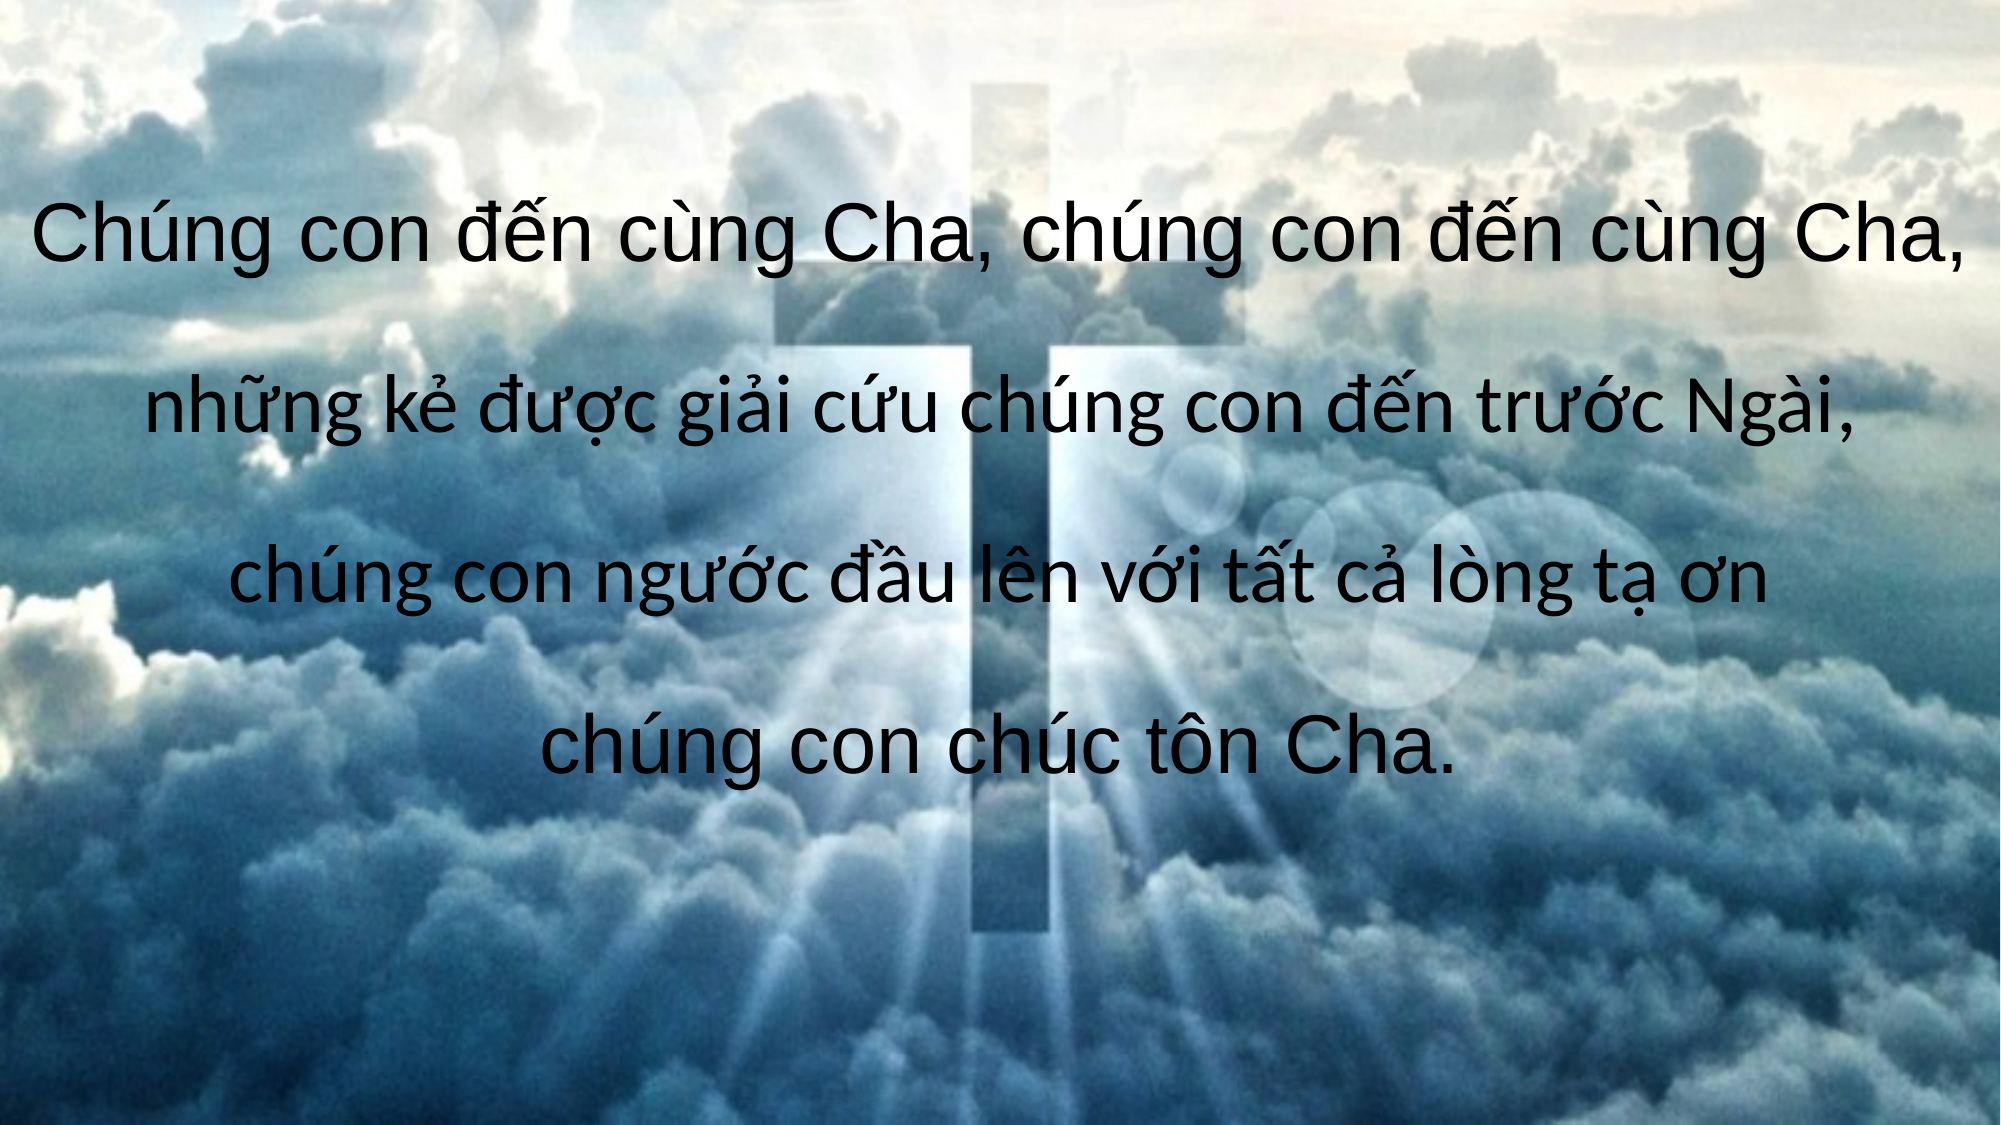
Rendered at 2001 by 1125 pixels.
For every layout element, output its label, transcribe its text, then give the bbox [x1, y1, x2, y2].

list Chúng con đến cùng Cha, chúng con đến cùng Cha, những kẻ được giải cứu chúng con đến trước Ngài, chúng con ngước đầu lên với tất cả lòng tạ ơn chúng con chúc tôn Cha. [0, 0, 2000, 1125]
